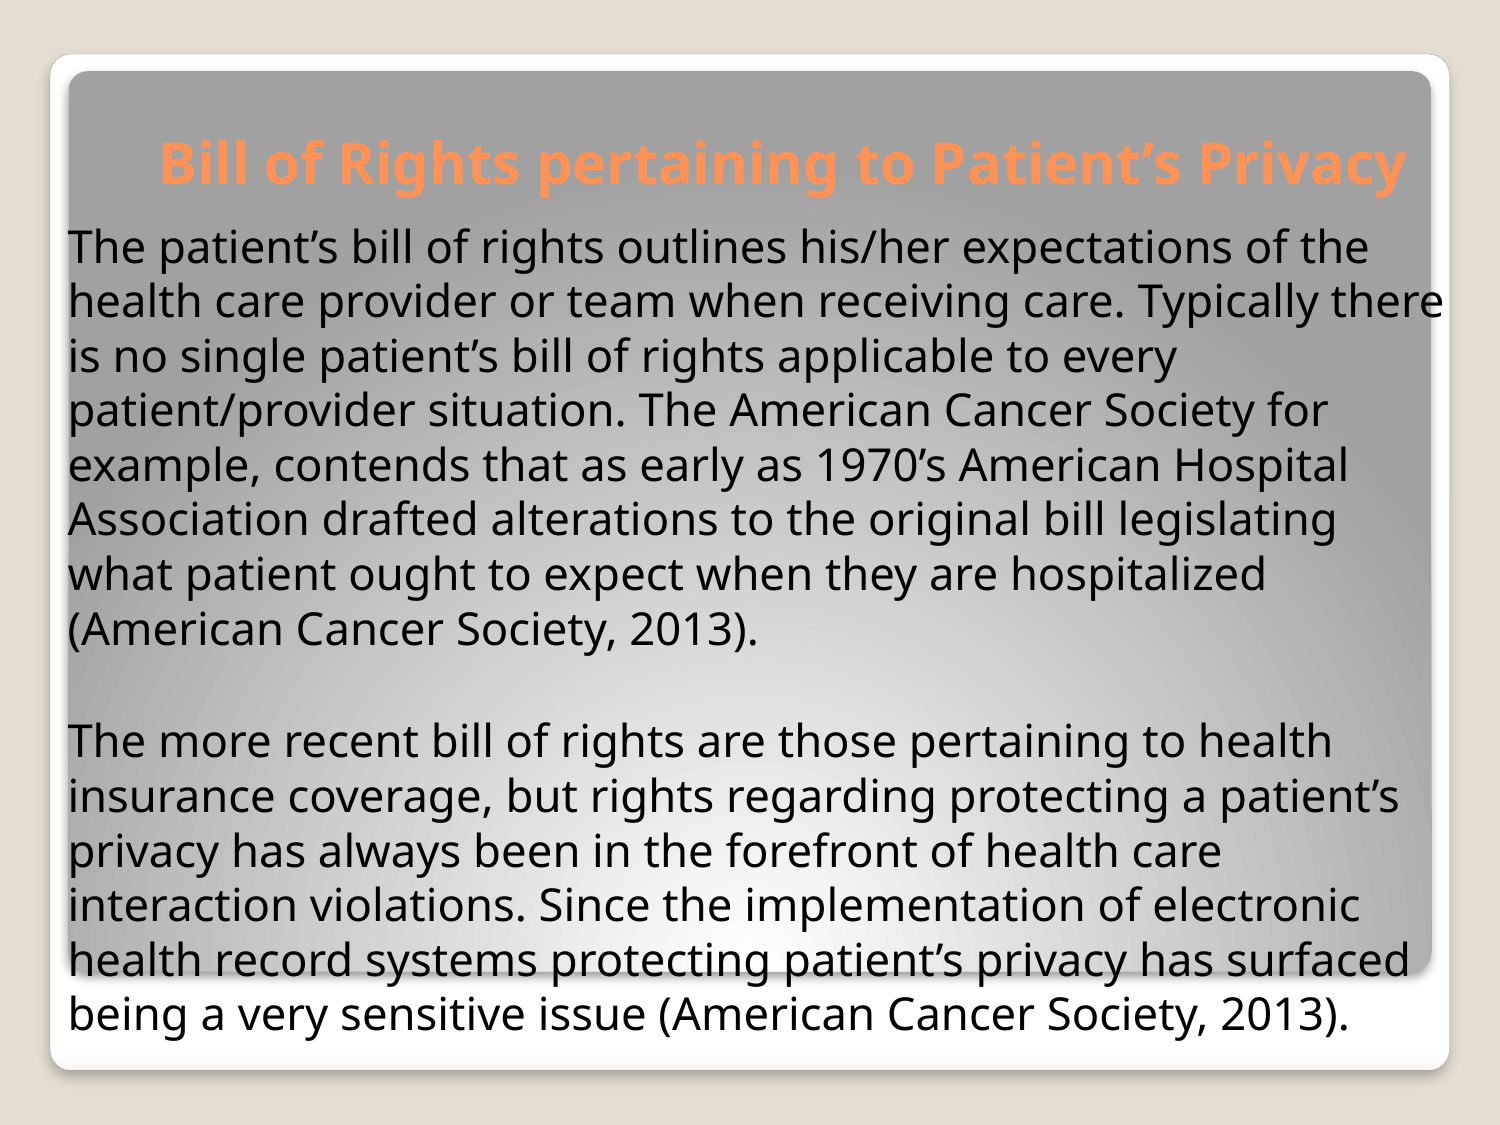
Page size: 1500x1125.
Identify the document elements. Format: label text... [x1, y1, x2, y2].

title Bill of Rights pertaining to Patient’s Privacy [112, 99, 1455, 174]
list The patient’s bill of rights outlines his/her expectations of the health care provider or team when receiving care. Typically there is no single patient’s bill of rights applicable to every patient/provider situation. The American Cancer Society for example, contends that as early as 1970’s American Hospital Association drafted alterations to the original bill legislating what patient ought to expect when they are hospitalized (American Cancer Society, 2013). The more recent bill of rights are those pertaining to health insurance coverage, but rights regarding protecting a patient’s privacy has always been in the forefront of health care interaction violations. Since the implementation of electronic health record systems protecting patient’s privacy has surfaced being a very sensitive issue (American Cancer Society, 2013). [37, 174, 1463, 1125]
